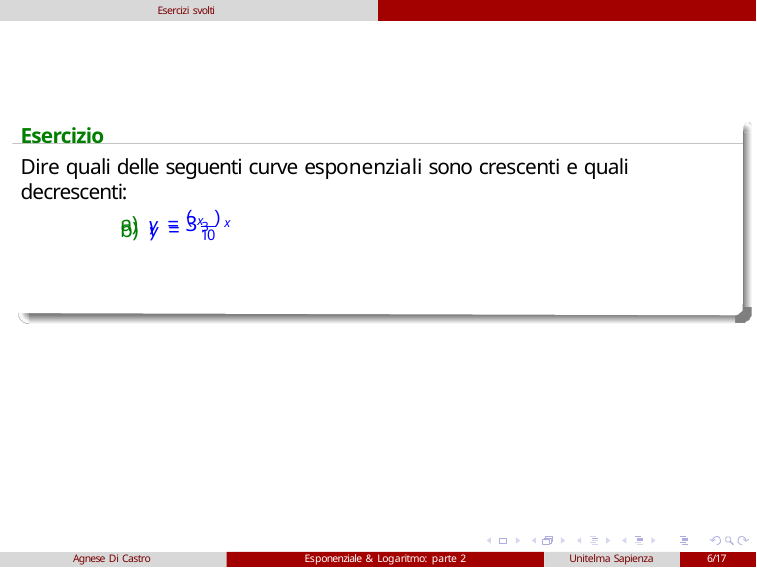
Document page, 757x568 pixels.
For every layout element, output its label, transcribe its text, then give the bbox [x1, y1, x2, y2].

text_box [544, 551, 680, 567]
text_box [29, 314, 736, 324]
text_box [680, 551, 756, 567]
text_box 6/17 [705, 552, 732, 565]
text_box 10 [198, 225, 219, 244]
footer Agnese Di Castro [71, 552, 156, 568]
text_box Unitelma Sapienza [567, 552, 658, 565]
text_box [226, 551, 544, 567]
text_box [0, 551, 226, 567]
text_box [744, 122, 752, 133]
text_box Dire quali delle seguenti curve esponenziali sono crescenti e quali decrescenti: a) y = 3x [18, 153, 695, 236]
text_box [744, 133, 752, 307]
text_box [0, 0, 756, 551]
text_box b) y = ( 3 )x [117, 205, 238, 244]
slide_number Esponenziale & Logaritmo: parte 2 [302, 552, 469, 568]
text_box [736, 307, 752, 324]
text_box [12, 150, 743, 316]
